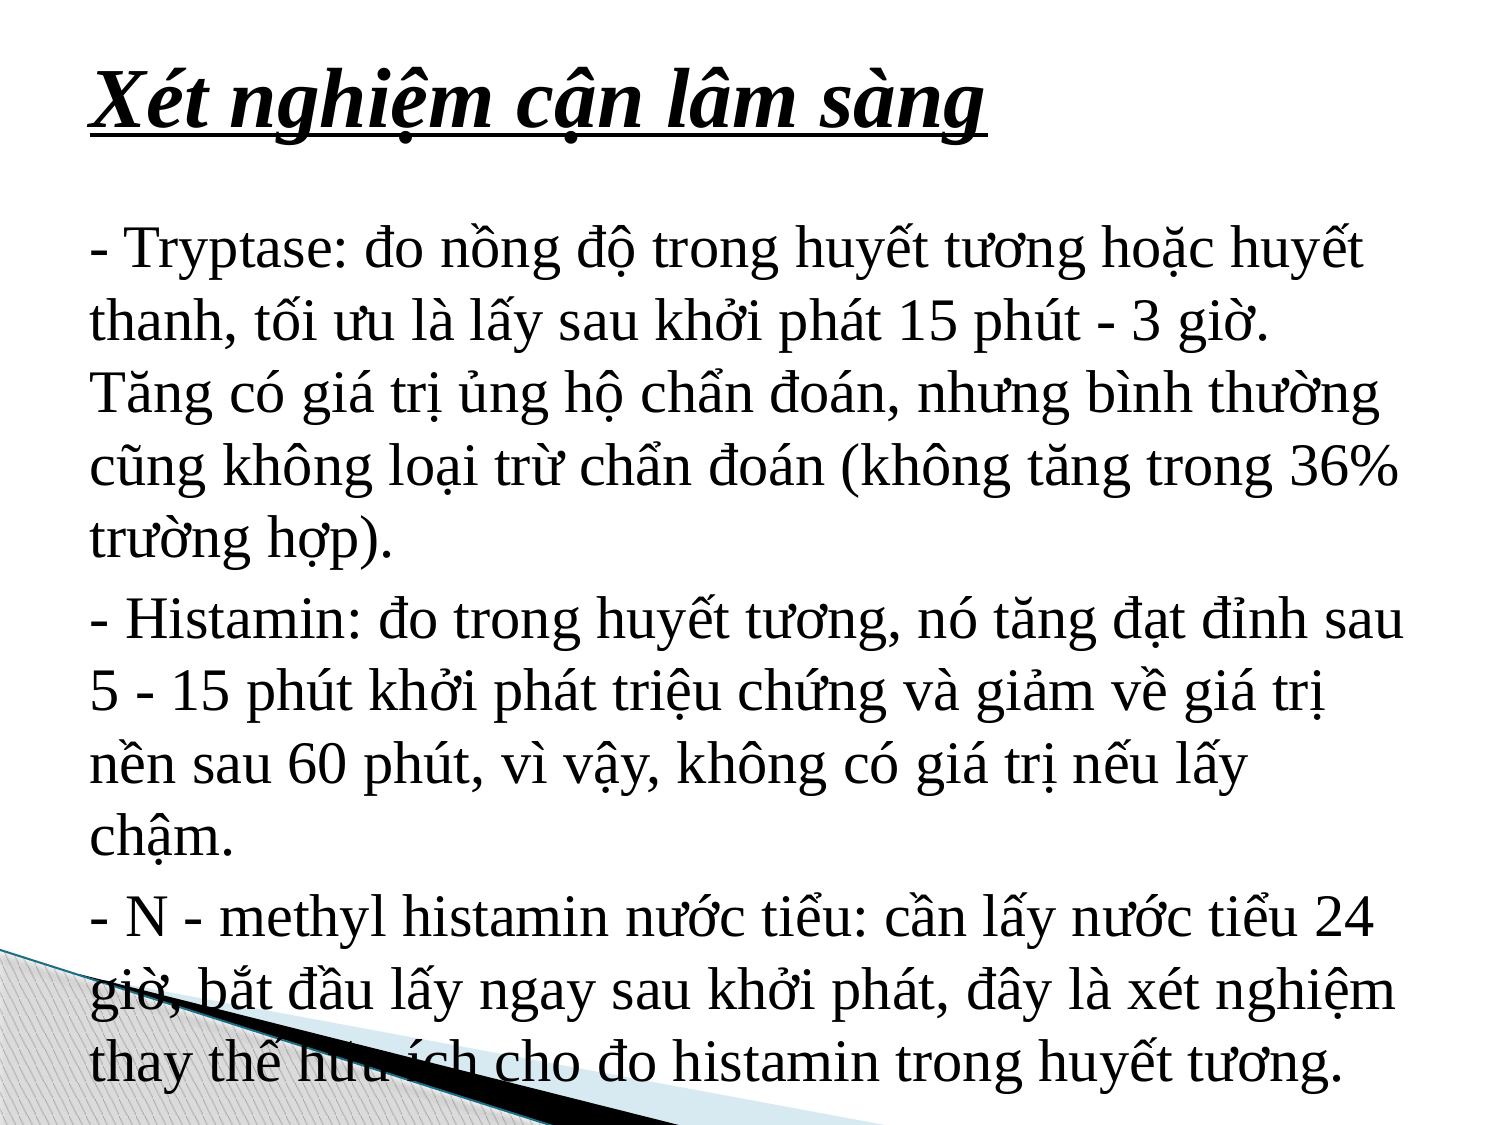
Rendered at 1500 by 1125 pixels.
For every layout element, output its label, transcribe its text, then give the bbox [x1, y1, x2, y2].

title Xét nghiệm cận lâm sàng [75, 0, 1425, 188]
list - Tryptase: đo nồng độ trong huyết tương hoặc huyết thanh, tối ưu là lấy sau khởi phát 15 phút - 3 giờ. Tăng có giá trị ủng hộ chẩn đoán, nhưng bình thường cũng không loại trừ chẩn đoán (không tăng trong 36% trường hợp). - Histamin: đo trong huyết tương, nó tăng đạt đỉnh sau 5 - 15 phút khởi phát triệu chứng và giảm về giá trị nền sau 60 phút, vì vậy, không có giá trị nếu lấy chậm. - N - methyl histamin nước tiểu: cần lấy nước tiểu 24 giờ, bắt đầu lấy ngay sau khởi phát, đây là xét nghiệm thay thế hữu ích cho đo histamin trong huyết tương. [75, 200, 1425, 943]
